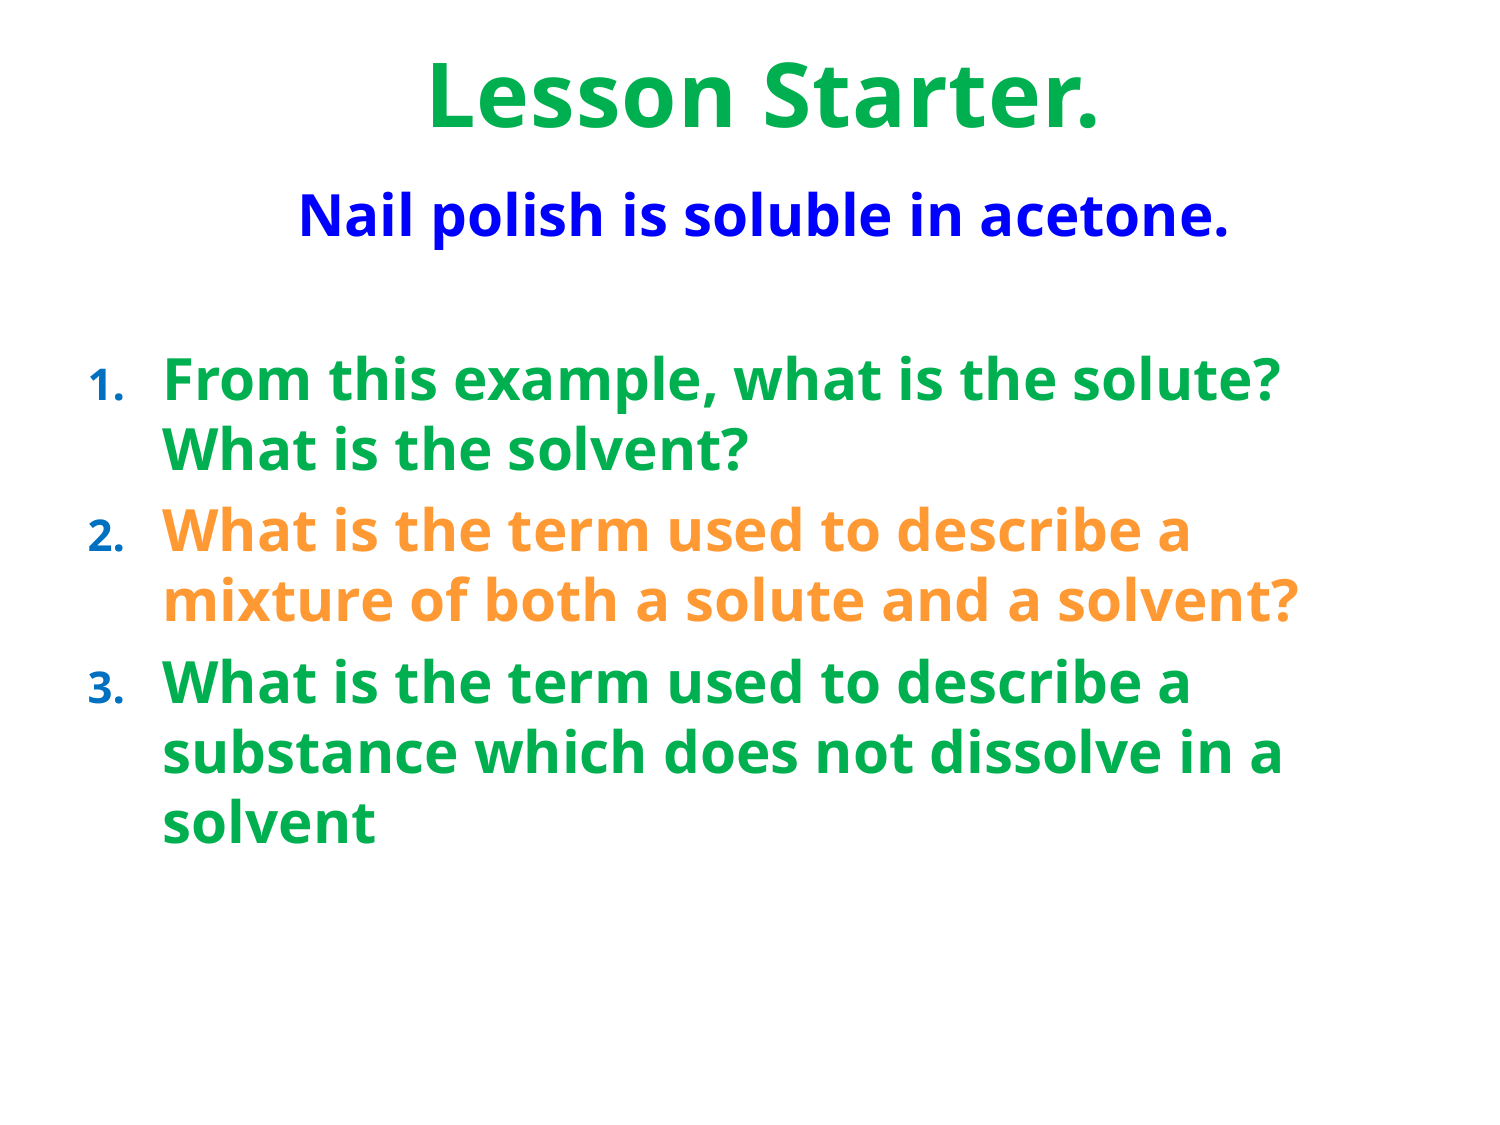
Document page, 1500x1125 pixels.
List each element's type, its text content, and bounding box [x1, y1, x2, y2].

list Nail polish is soluble in acetone. From this example, what is the solute? What is the solvent? What is the term used to describe a mixture of both a solute and a solvent? What is the term used to describe a substance which does not dissolve in a solvent [72, 170, 1455, 630]
text_box Lesson Starter. [53, 30, 1475, 154]
